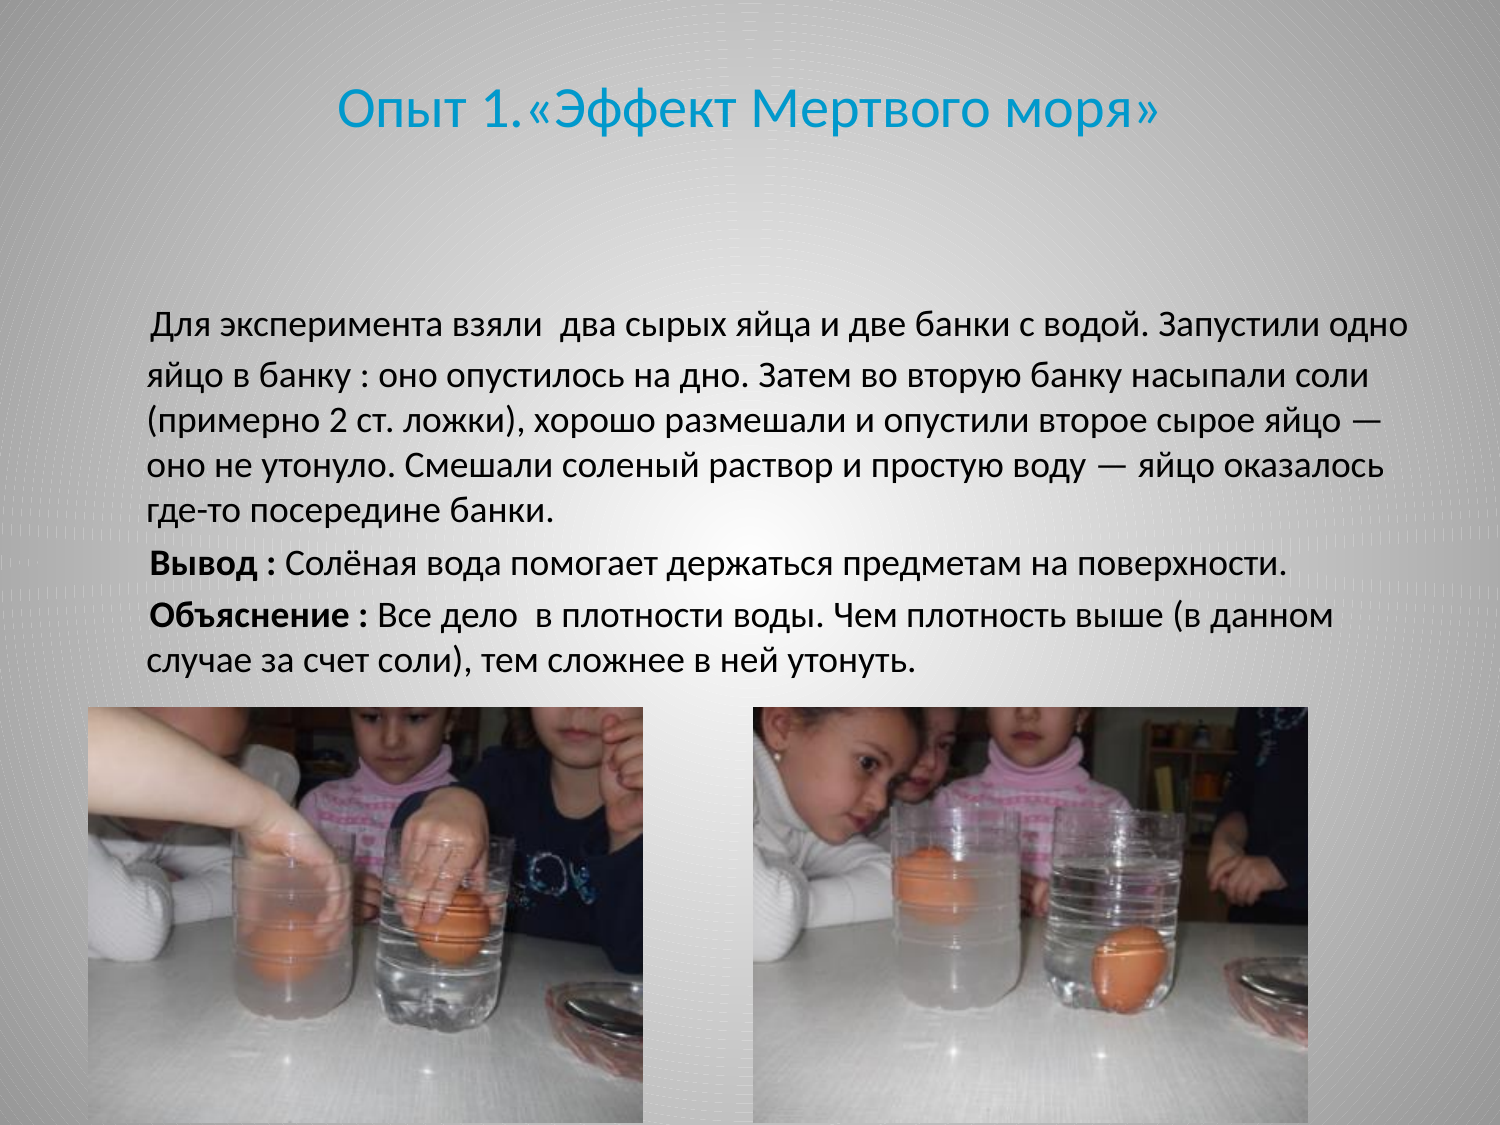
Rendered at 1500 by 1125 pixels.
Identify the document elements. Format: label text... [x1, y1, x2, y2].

title Опыт 1.«Эффект Мертвого моря» [74, 44, 1426, 233]
list Для эксперимента взяли два сырых яйца и две банки с водой. Запустили одно яйцо в банку : оно опустилось на дно. Затем во вторую банку насыпали соли (примерно 2 ст. ложки), хорошо размешали и опустили второе сырое яйцо — оно не утонуло. Смешали соленый раствор и простую воду — яйцо оказалось где-то посередине банки. Вывод : Солёная вода помогает держаться предметам на поверхности. Объяснение : Все дело в плотности воды. Чем плотность выше (в данном случае за счет соли), тем сложнее в ней утонуть. [74, 262, 1426, 1006]
picture [753, 707, 1308, 1124]
picture [88, 707, 643, 1124]
